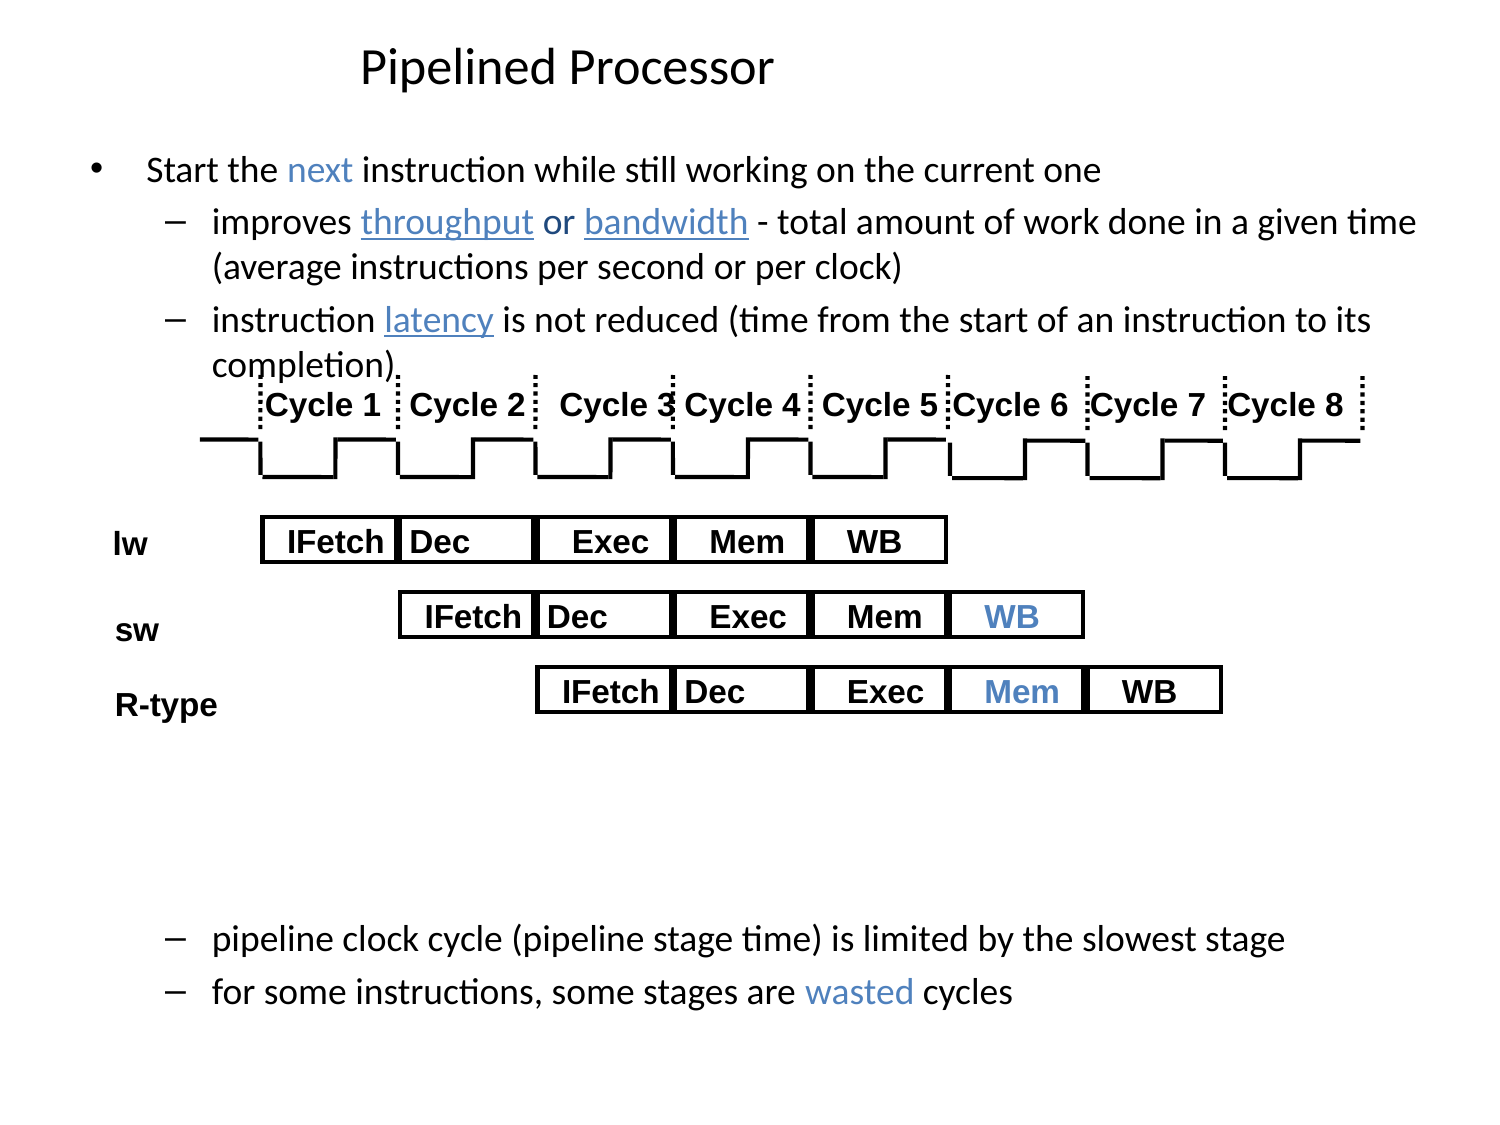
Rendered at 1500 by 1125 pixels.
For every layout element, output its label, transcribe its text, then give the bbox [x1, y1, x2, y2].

text_box R-type [100, 676, 234, 731]
text_box sw [100, 601, 175, 656]
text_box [535, 437, 670, 480]
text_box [397, 437, 533, 480]
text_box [1087, 438, 1222, 481]
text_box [949, 438, 1085, 481]
text_box Cycle 6 [937, 376, 1084, 431]
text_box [537, 663, 1222, 719]
text_box Cycle 3 [544, 376, 669, 431]
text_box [810, 437, 947, 480]
text_box Cycle 7 [1084, 376, 1212, 431]
list Start the next instruction while still working on the current one improves throughput or bandwidth - total amount of work done in a given time (average instructions per second or per clock) instruction latency is not reduced (time from the start of an instruction to its completion) pipeline clock cycle (pipeline stage time) is limited by the slowest stage for some instructions, some stages are wasted cycles [75, 137, 1438, 914]
text_box lw [97, 514, 163, 569]
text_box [1224, 438, 1361, 481]
title Pipelined Processor [125, 24, 1011, 103]
text_box Cycle 2 [394, 376, 541, 431]
text_box Cycle 4 [669, 376, 806, 431]
text_box Cycle 8 [1212, 376, 1359, 431]
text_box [672, 437, 808, 480]
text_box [399, 588, 1084, 644]
text_box Cycle 1 [249, 376, 394, 431]
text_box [262, 513, 947, 569]
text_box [260, 437, 395, 480]
text_box Cycle 5 [806, 376, 937, 431]
